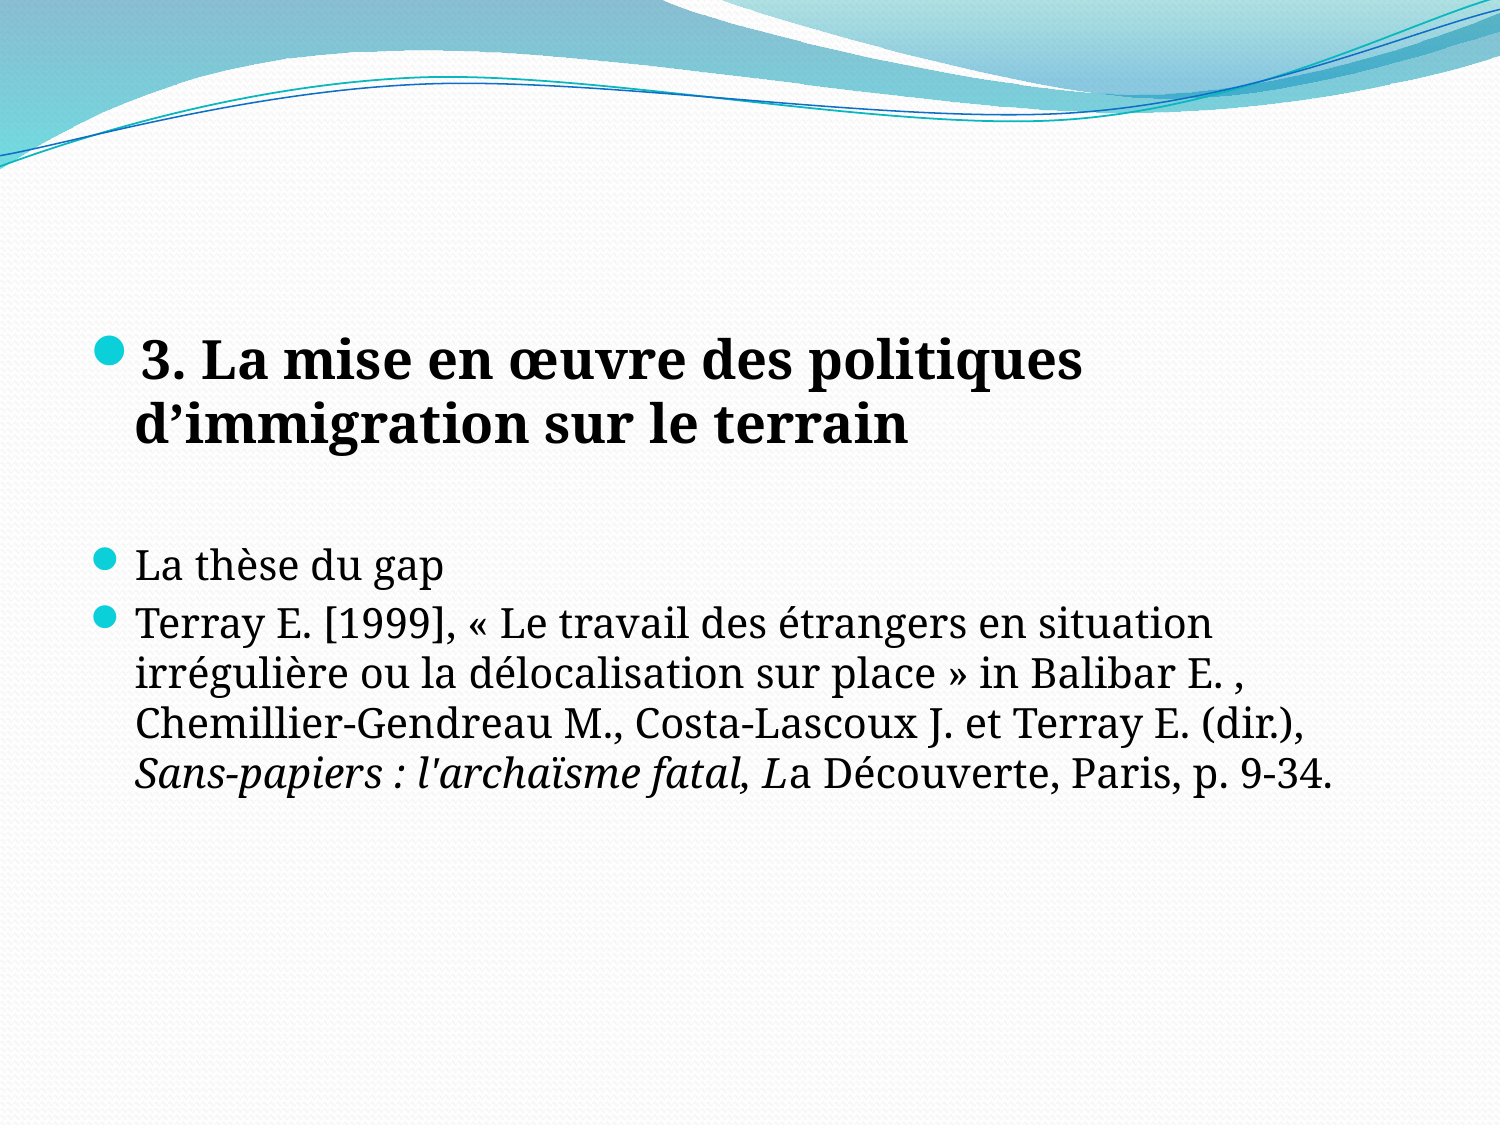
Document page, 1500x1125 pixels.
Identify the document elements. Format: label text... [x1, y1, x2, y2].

list 3. La mise en œuvre des politiques d’immigration sur le terrain La thèse du gap Terray E. [1999], « Le travail des étrangers en situation irrégulière ou la délocalisation sur place » in Balibar E. , Chemillier-Gendreau M., Costa-Lascoux J. et Terray E. (dir.), Sans-papiers : l'archaïsme fatal‎, La Découverte, Paris, p. 9-34. [74, 317, 1426, 1038]
